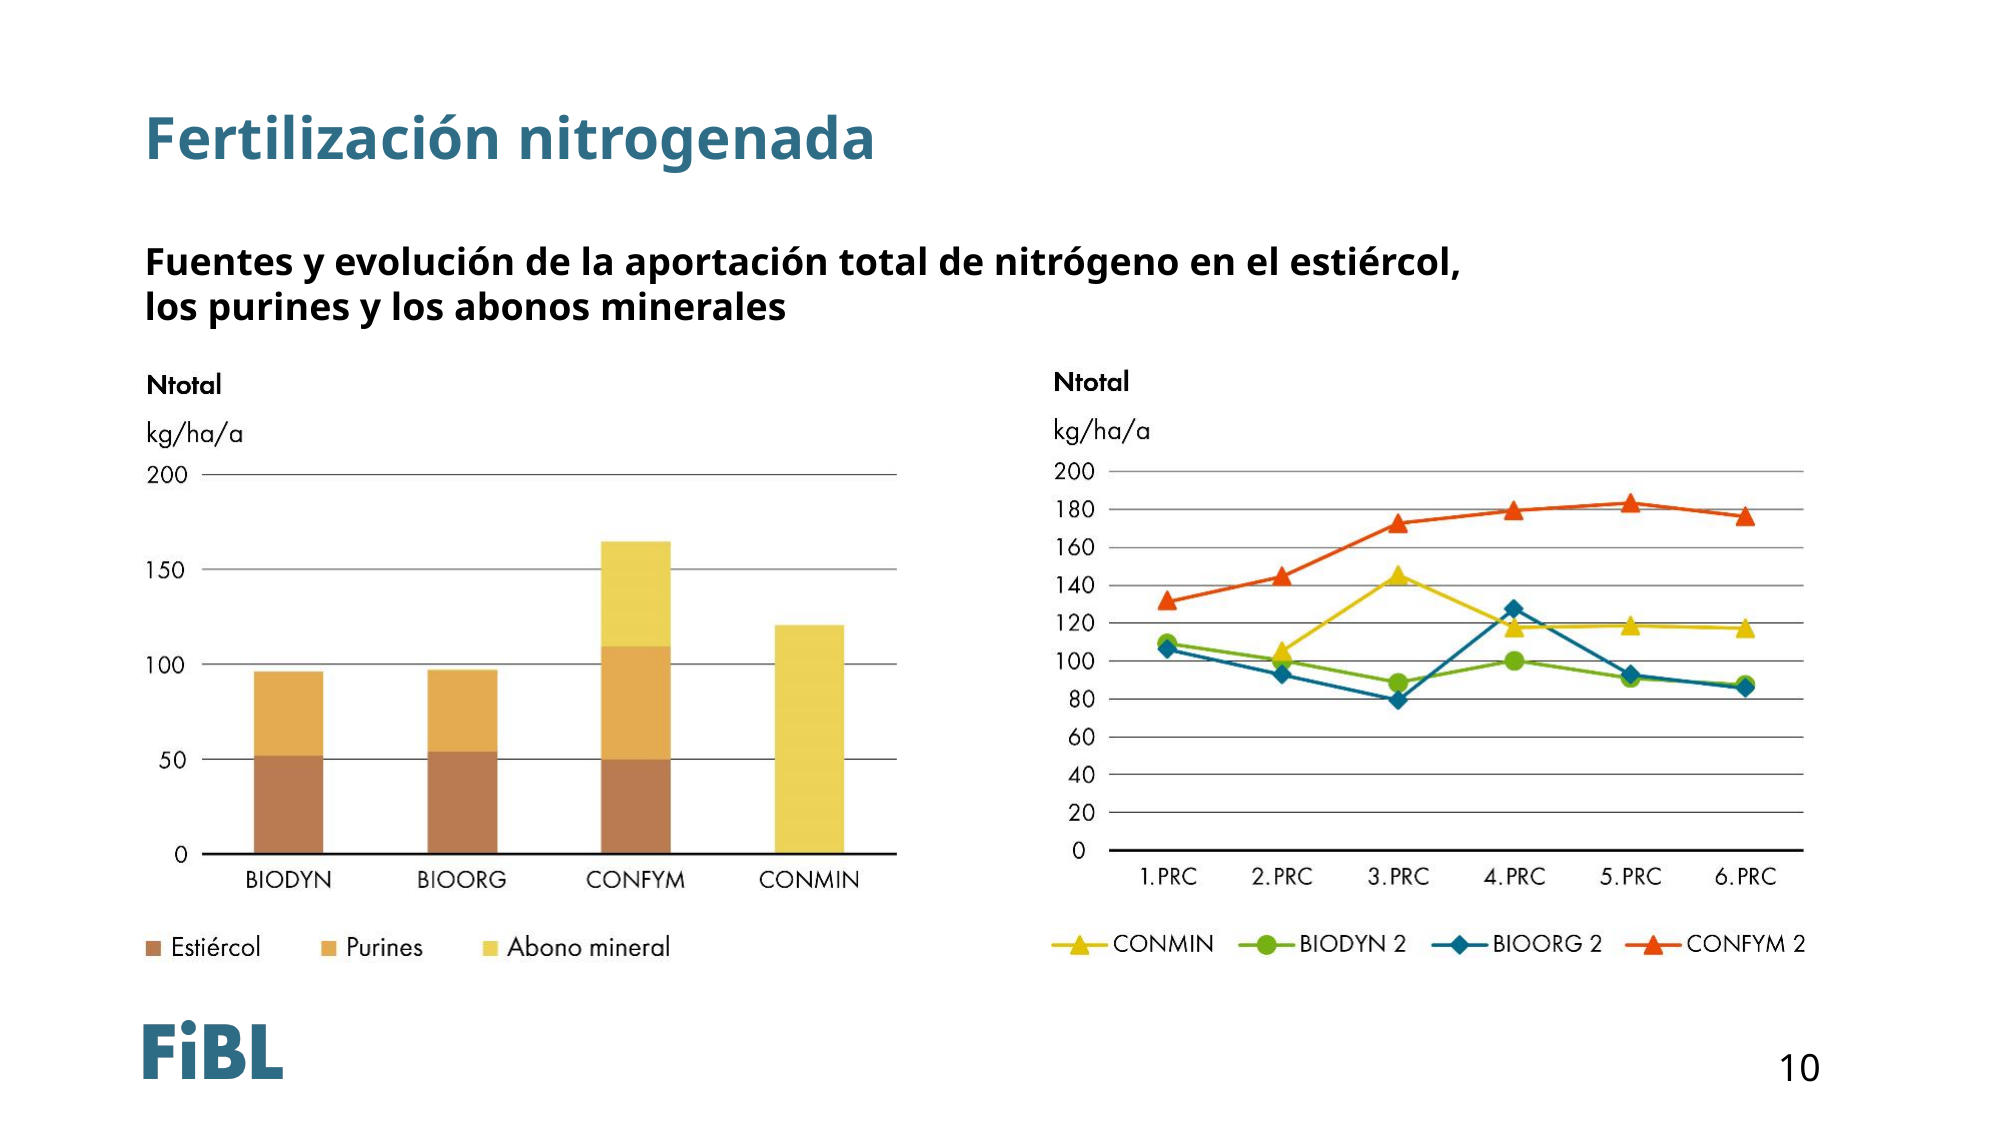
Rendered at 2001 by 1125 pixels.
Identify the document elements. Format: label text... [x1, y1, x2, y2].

picture [143, 1020, 283, 1079]
text_box Fuentes y evolución de la aportación total de nitrógeno en el estiércol, los purines y los abonos minerales [129, 230, 1765, 325]
title Fertilización nitrogenada [129, 101, 1855, 267]
picture [143, 370, 897, 963]
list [1051, 367, 1807, 958]
